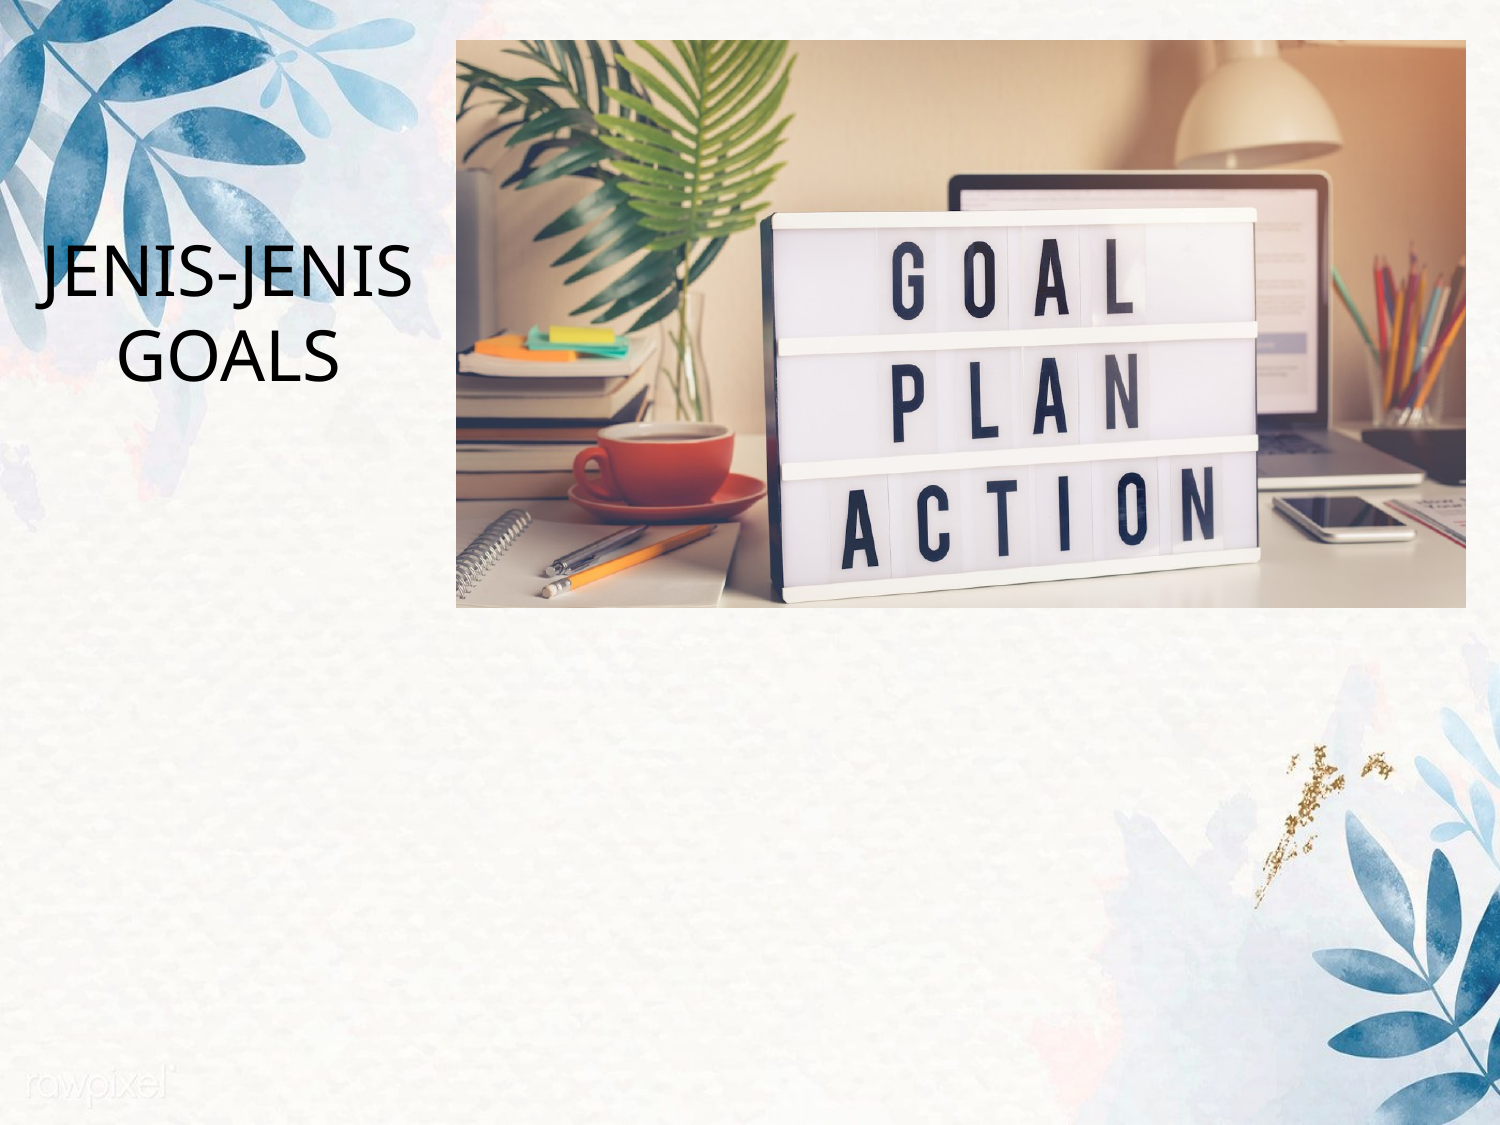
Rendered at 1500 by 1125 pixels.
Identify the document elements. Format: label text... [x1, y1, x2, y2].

title JENIS-JENIS GOALS [0, 216, 451, 405]
picture [456, 40, 1466, 609]
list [74, 690, 1426, 1052]
